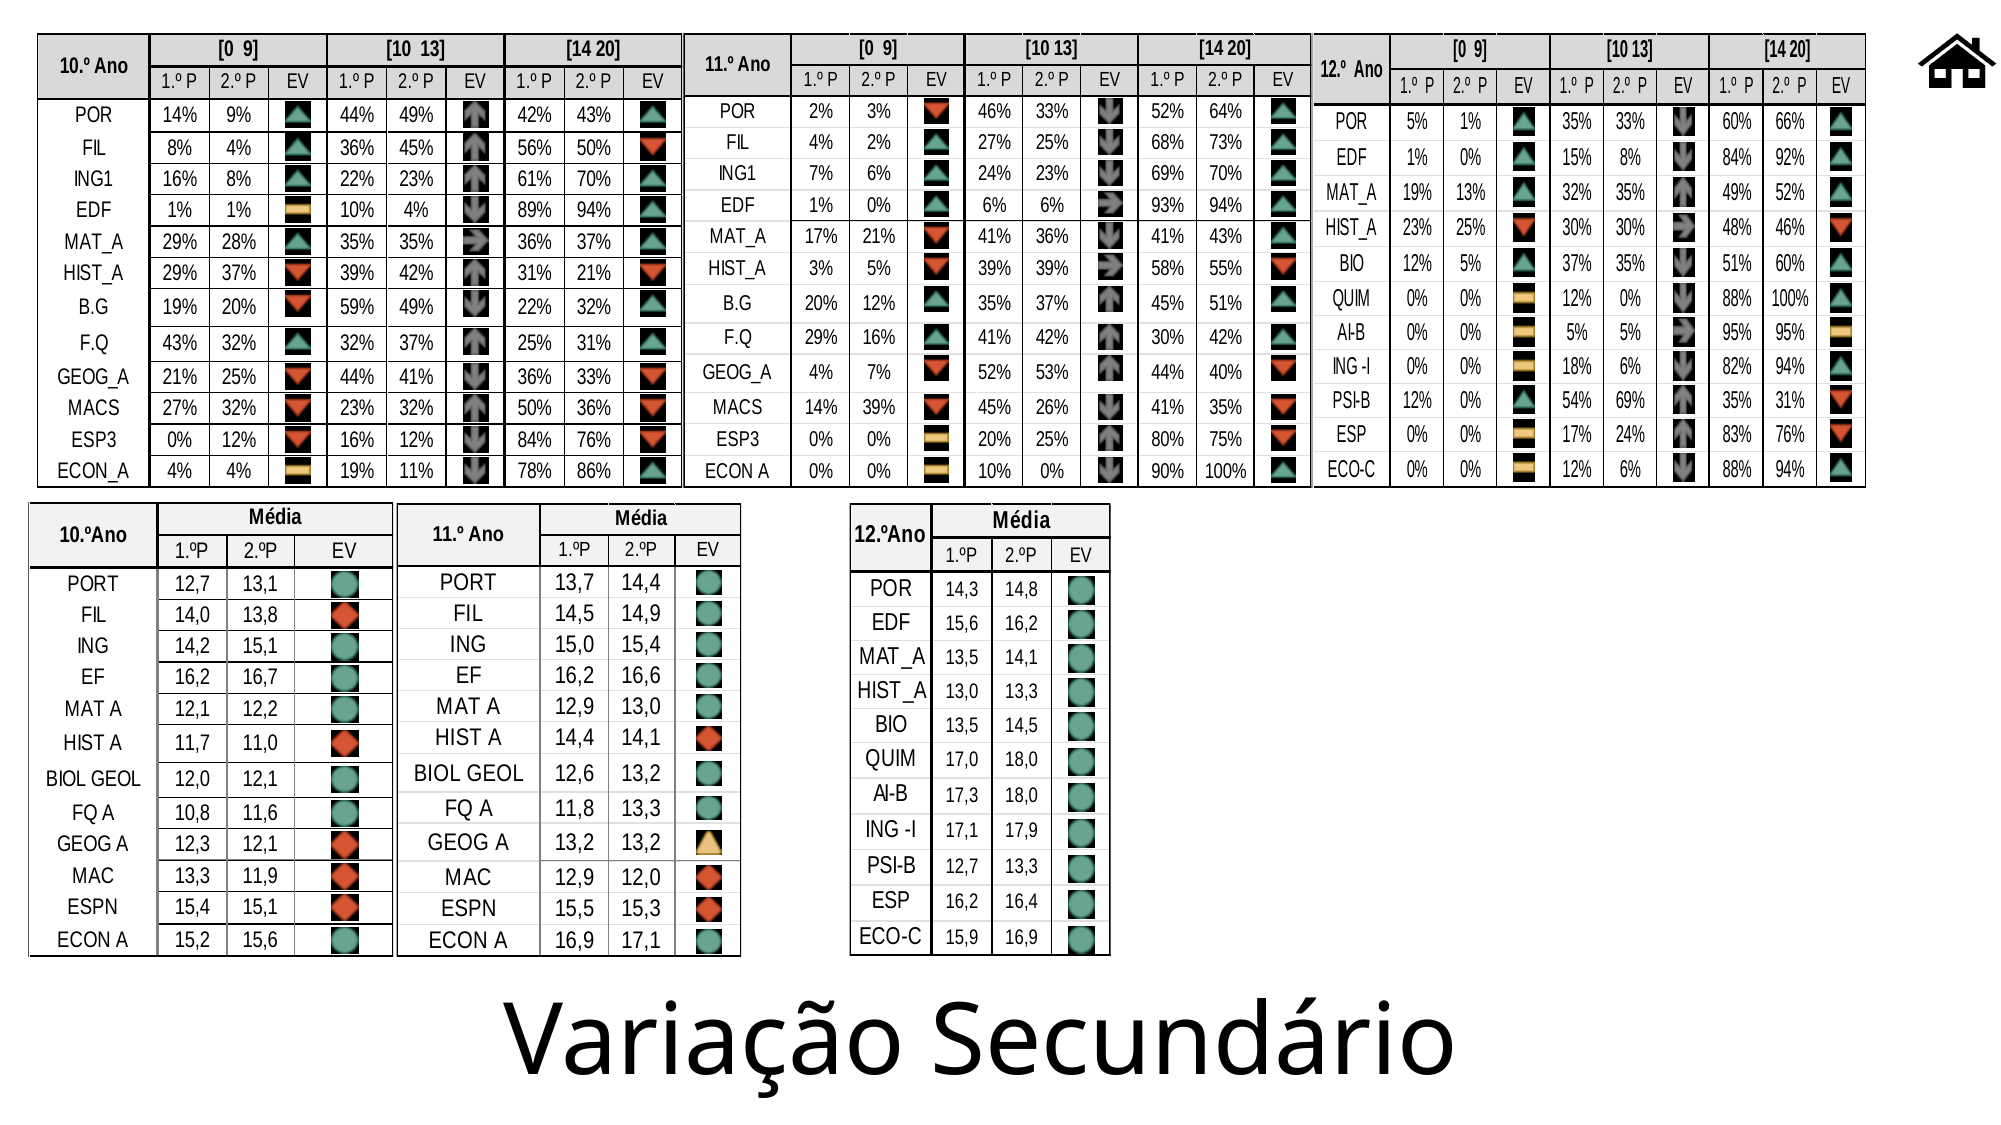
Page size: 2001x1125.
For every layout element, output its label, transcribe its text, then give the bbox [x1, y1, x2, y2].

picture [1912, 24, 2000, 97]
picture [396, 503, 743, 958]
picture [28, 502, 395, 958]
picture [37, 33, 1868, 489]
picture [849, 503, 1113, 958]
title Variação Secundário [177, 921, 1785, 1104]
